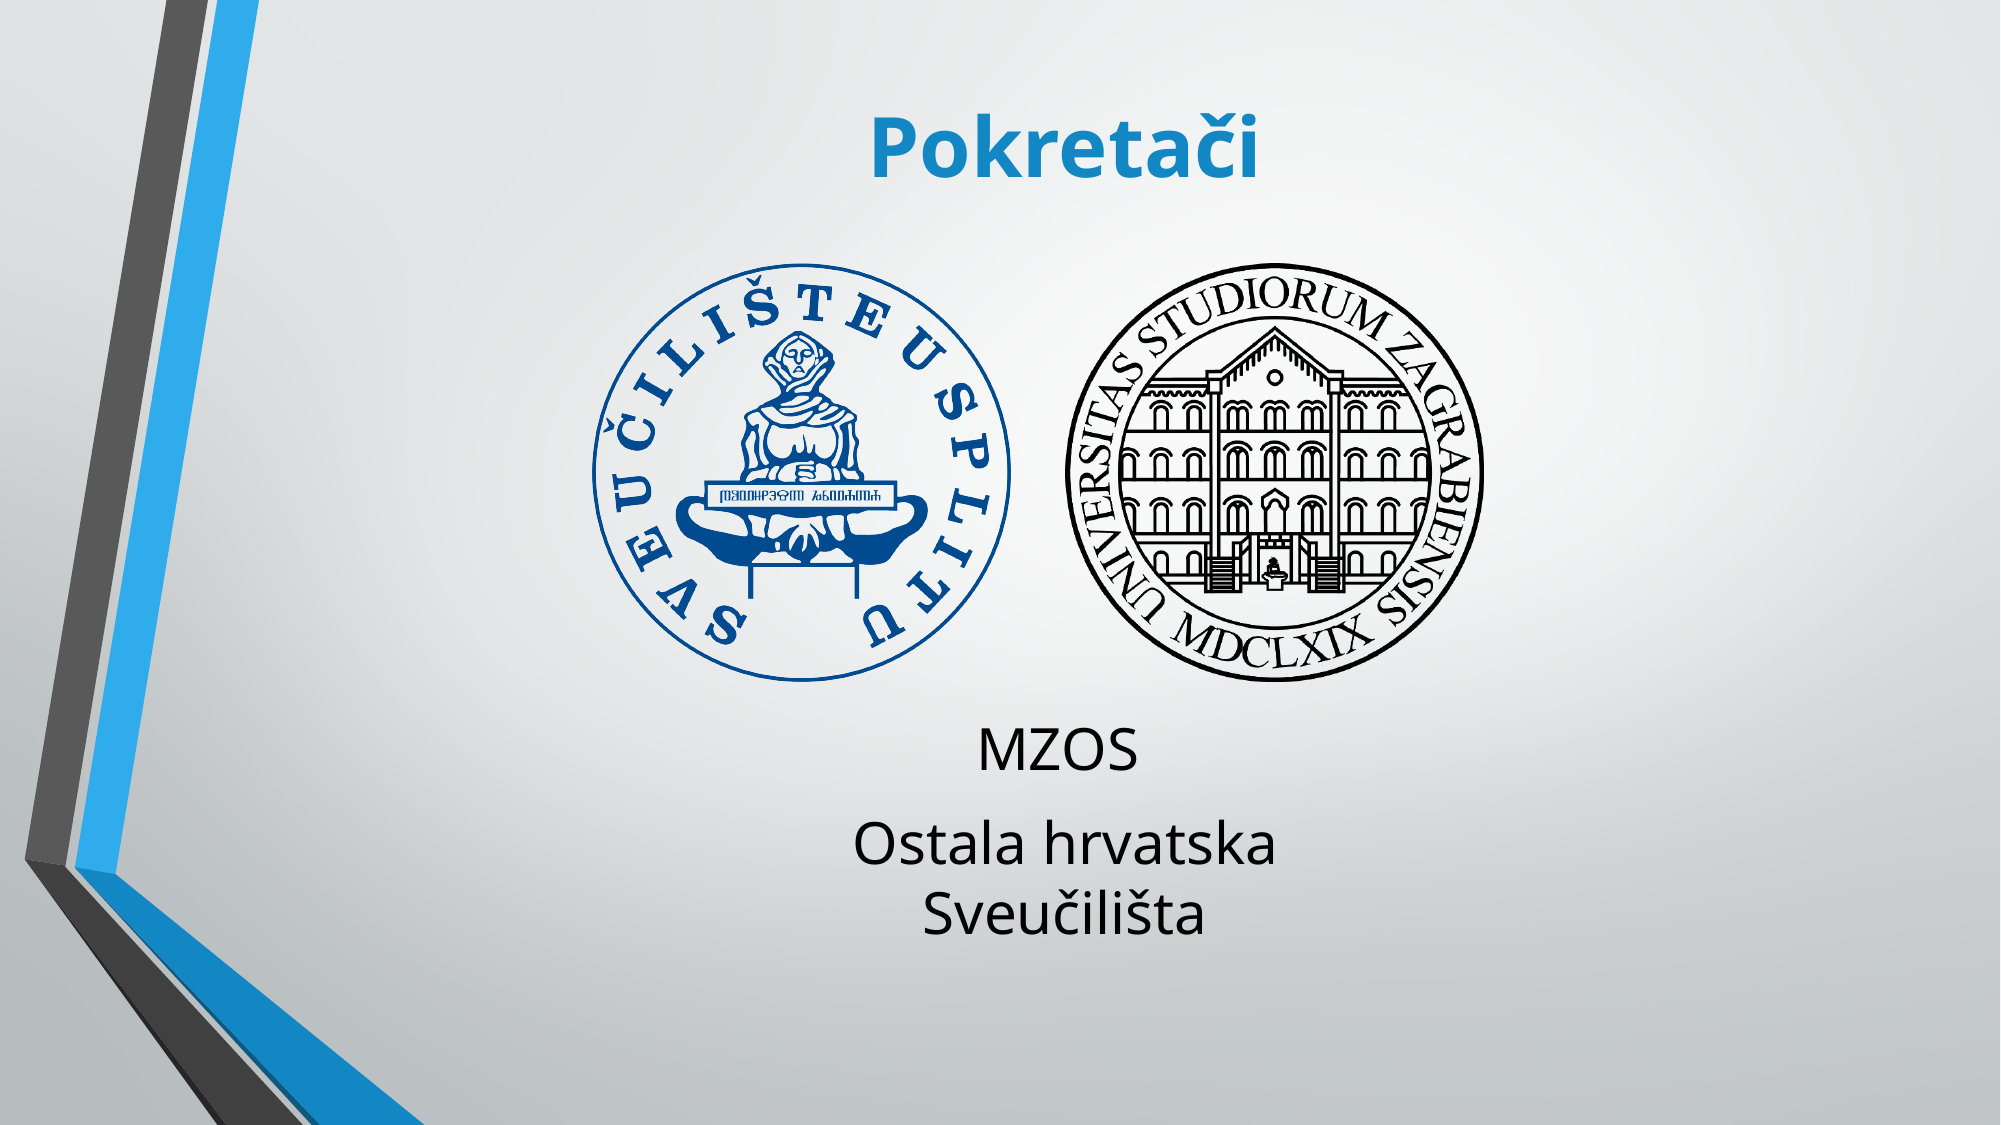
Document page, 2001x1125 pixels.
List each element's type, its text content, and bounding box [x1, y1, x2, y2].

picture [591, 263, 1011, 682]
text_box MZOS Ostala hrvatska Sveučilišta [721, 681, 1410, 1071]
title Pokretači [243, 0, 1888, 288]
picture [1064, 263, 1484, 682]
